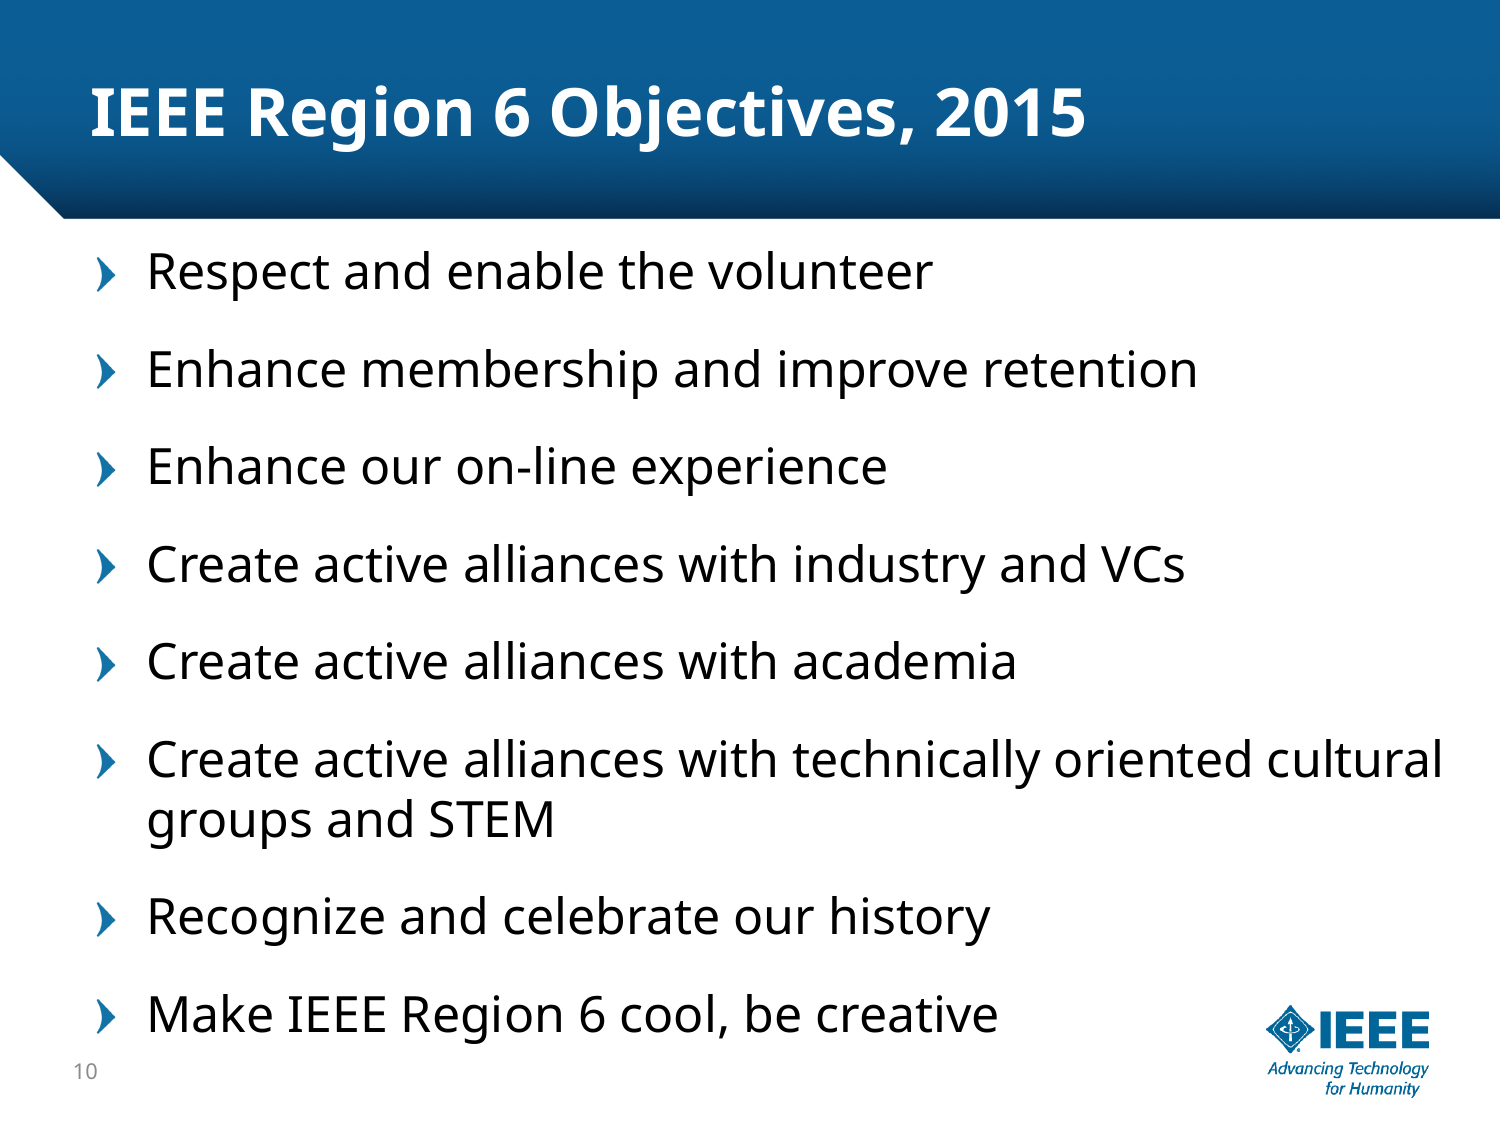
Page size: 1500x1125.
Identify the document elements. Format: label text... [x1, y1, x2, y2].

list Respect and enable the volunteer Enhance membership and improve retention Enhance our on-line experience Create active alliances with industry and VCs Create active alliances with academia Create active alliances with technically oriented cultural groups and STEM Recognize and celebrate our history Make IEEE Region 6 cool, be creative [75, 232, 1475, 1072]
picture [0, 0, 1500, 1125]
slide_number 10 [72, 1042, 132, 1103]
title IEEE Region 6 Objectives, 2015 [75, 16, 1425, 204]
